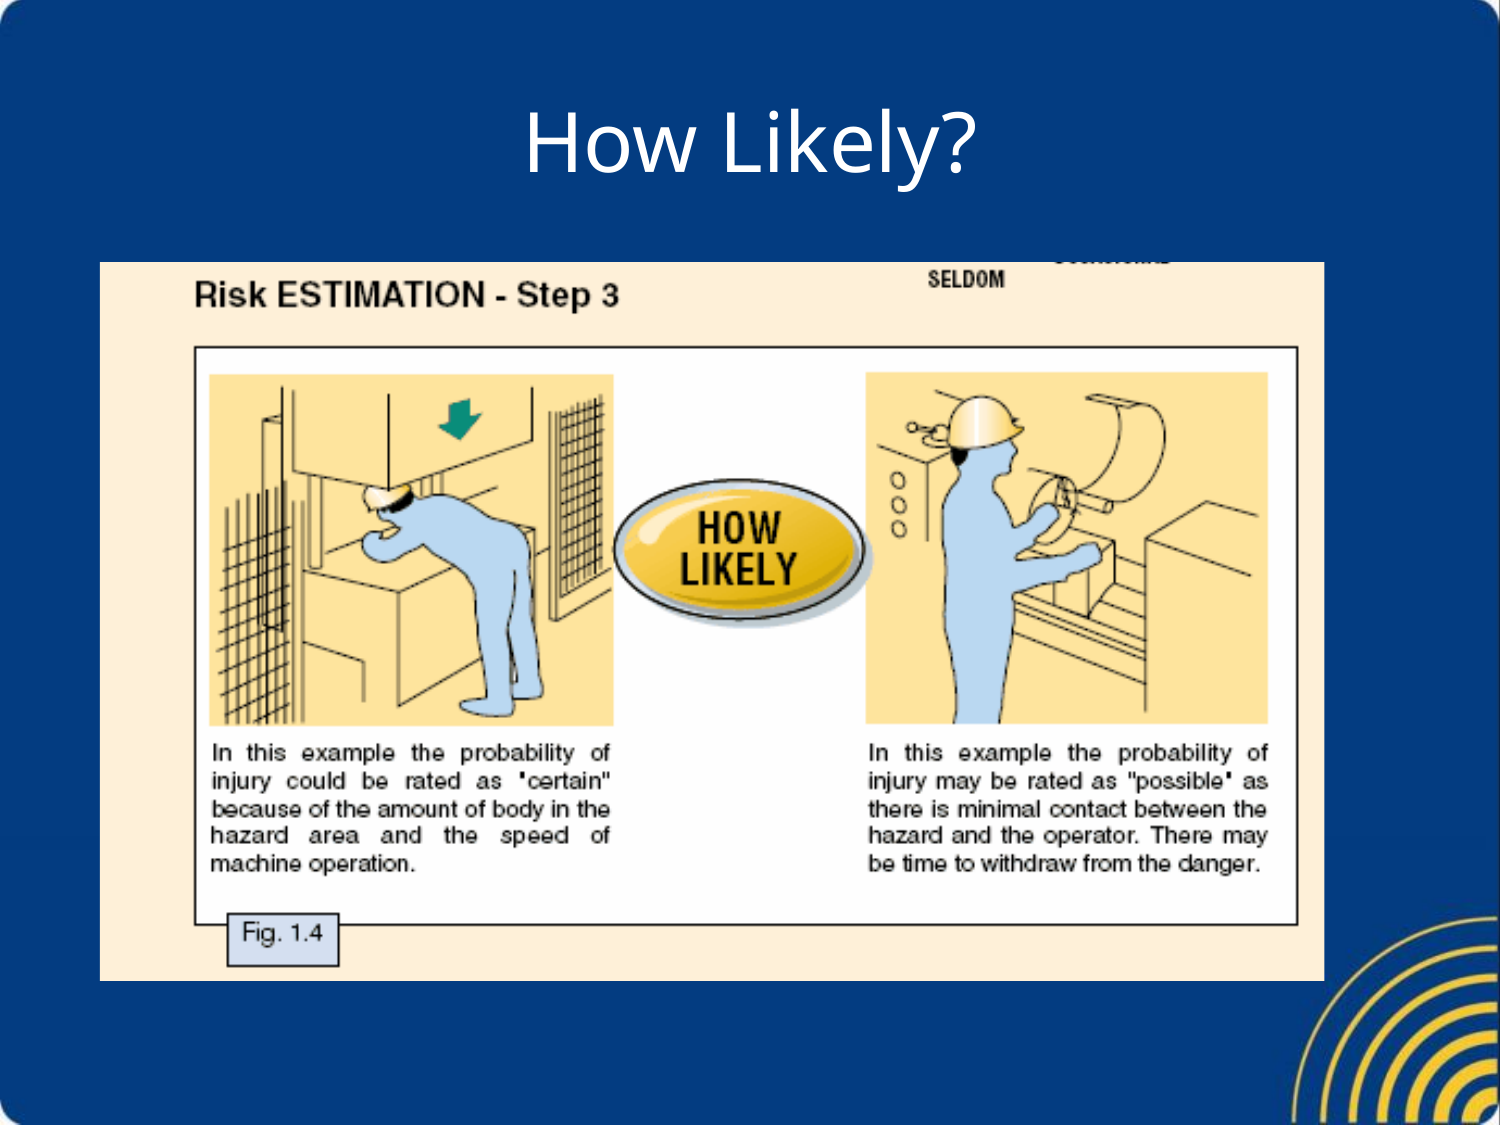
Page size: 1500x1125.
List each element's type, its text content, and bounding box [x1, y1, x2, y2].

picture [0, 0, 1500, 1125]
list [99, 262, 1325, 981]
title How Likely? [75, 45, 1425, 233]
